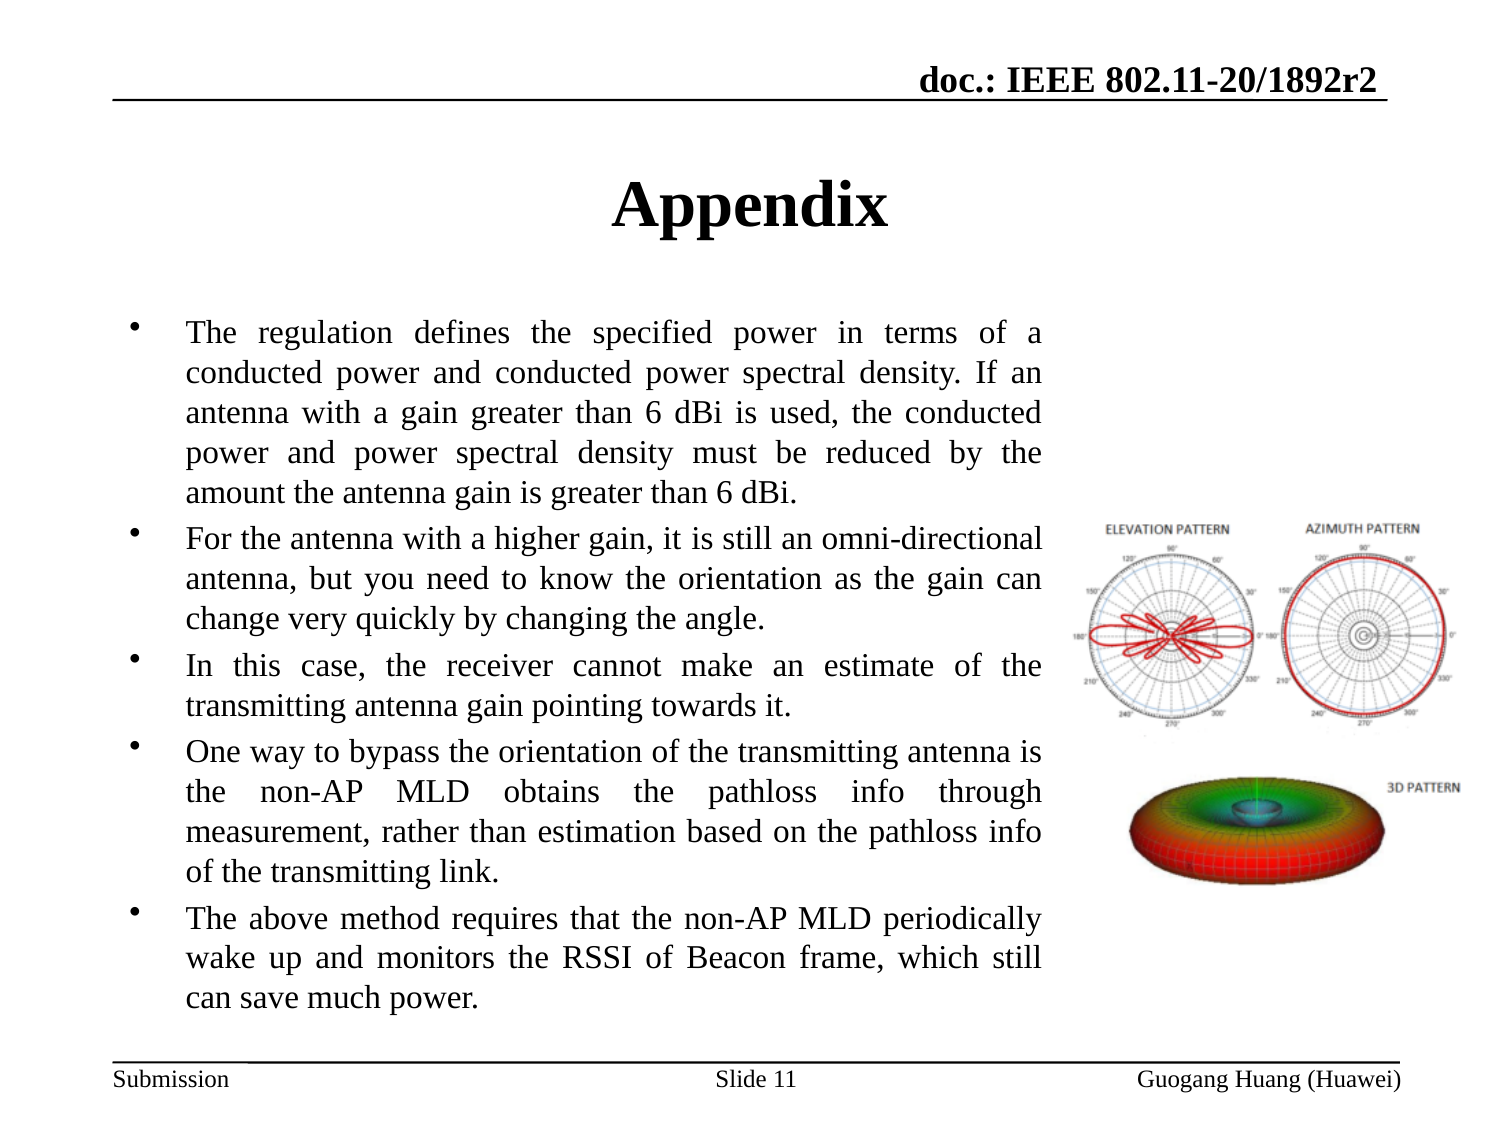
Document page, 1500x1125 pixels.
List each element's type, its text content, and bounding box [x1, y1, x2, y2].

title Appendix [112, 112, 1388, 288]
picture [1062, 514, 1473, 901]
footer Guogang Huang (Huawei) [1133, 1061, 1402, 1093]
list The regulation defines the specified power in terms of a conducted power and conducted power spectral density. If an antenna with a gain greater than 6 dBi is used, the conducted power and power spectral density must be reduced by the amount the antenna gain is greater than 6 dBi. For the antenna with a higher gain, it is still an omni-directional antenna, but you need to know the orientation as the gain can change very quickly by changing the angle. In this case, the receiver cannot make an estimate of the transmitting antenna gain pointing towards it. One way to bypass the orientation of the transmitting antenna is the non-AP MLD obtains the pathloss info through measurement, rather than estimation based on the pathloss info of the transmitting link. The above method requires that the non-AP MLD periodically wake up and monitors the RSSI of Beacon frame, which still can save much power. [114, 302, 1060, 1047]
slide_number Slide 11 [712, 1061, 800, 1093]
